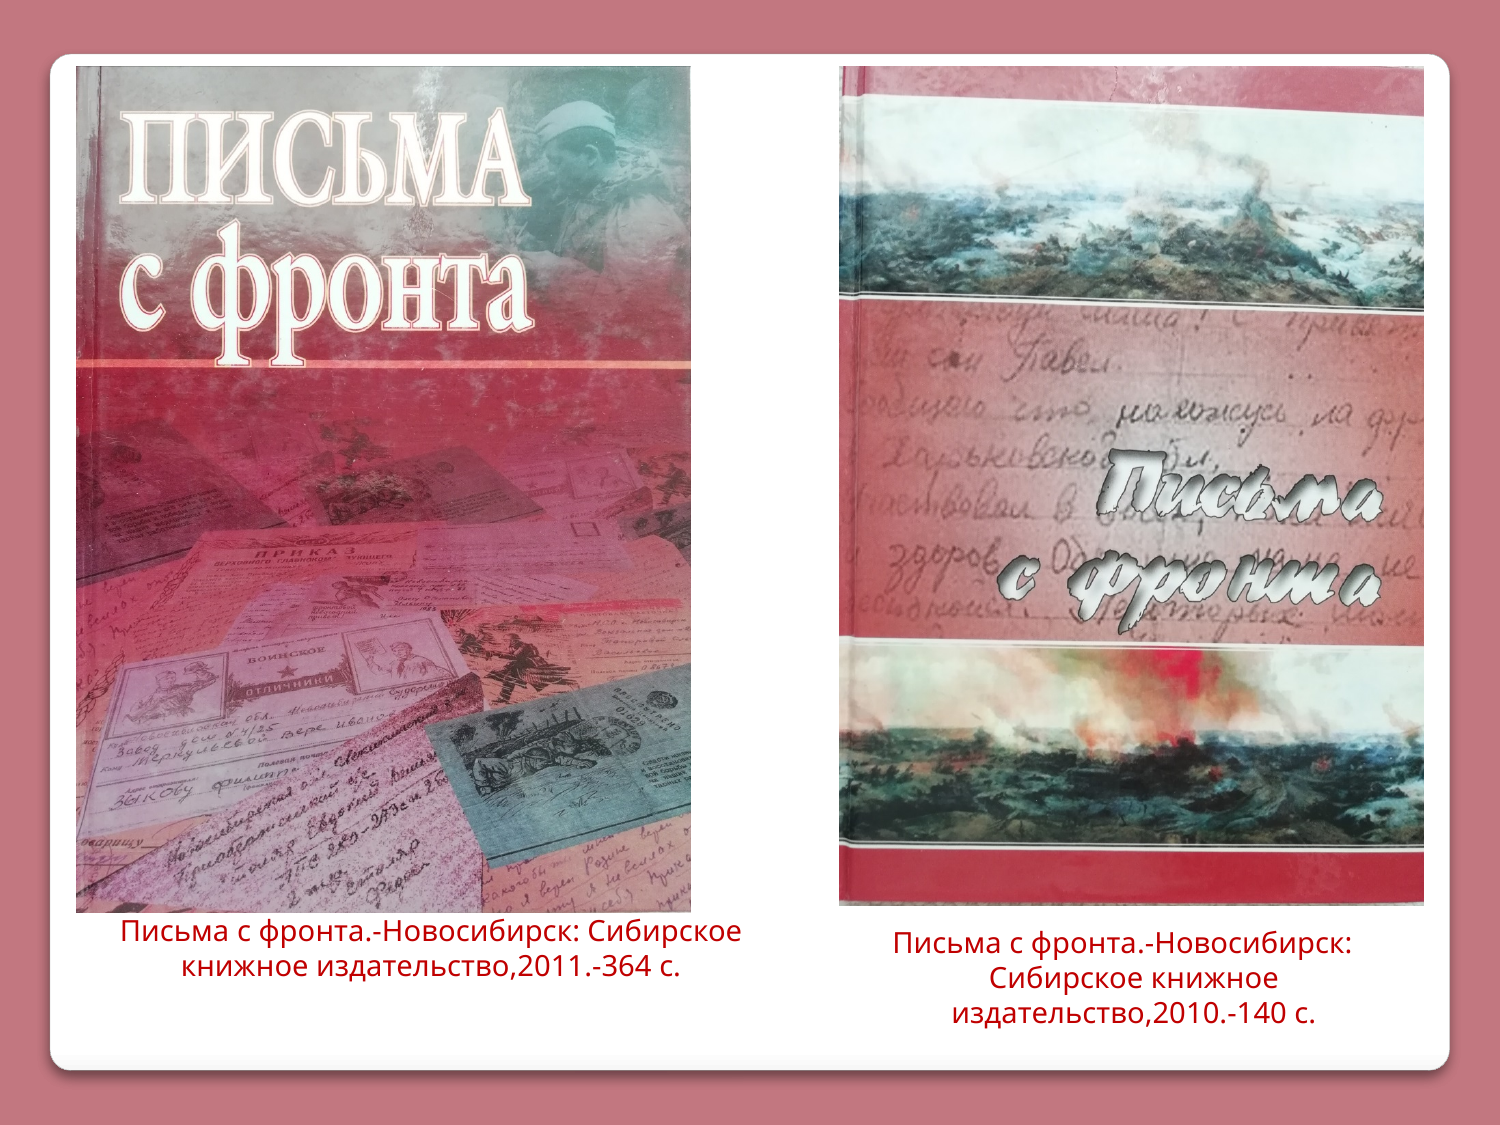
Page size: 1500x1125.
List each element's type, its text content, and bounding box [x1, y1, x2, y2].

text_box Письма с фронта.-Новосибирск: Сибирское книжное издательство,2011.-364 с. [88, 869, 774, 990]
picture [76, 66, 691, 913]
picture [839, 66, 1424, 906]
text_box Письма с фронта.-Новосибирск: Сибирское книжное издательство,2010.-140 с. [844, 917, 1424, 1037]
